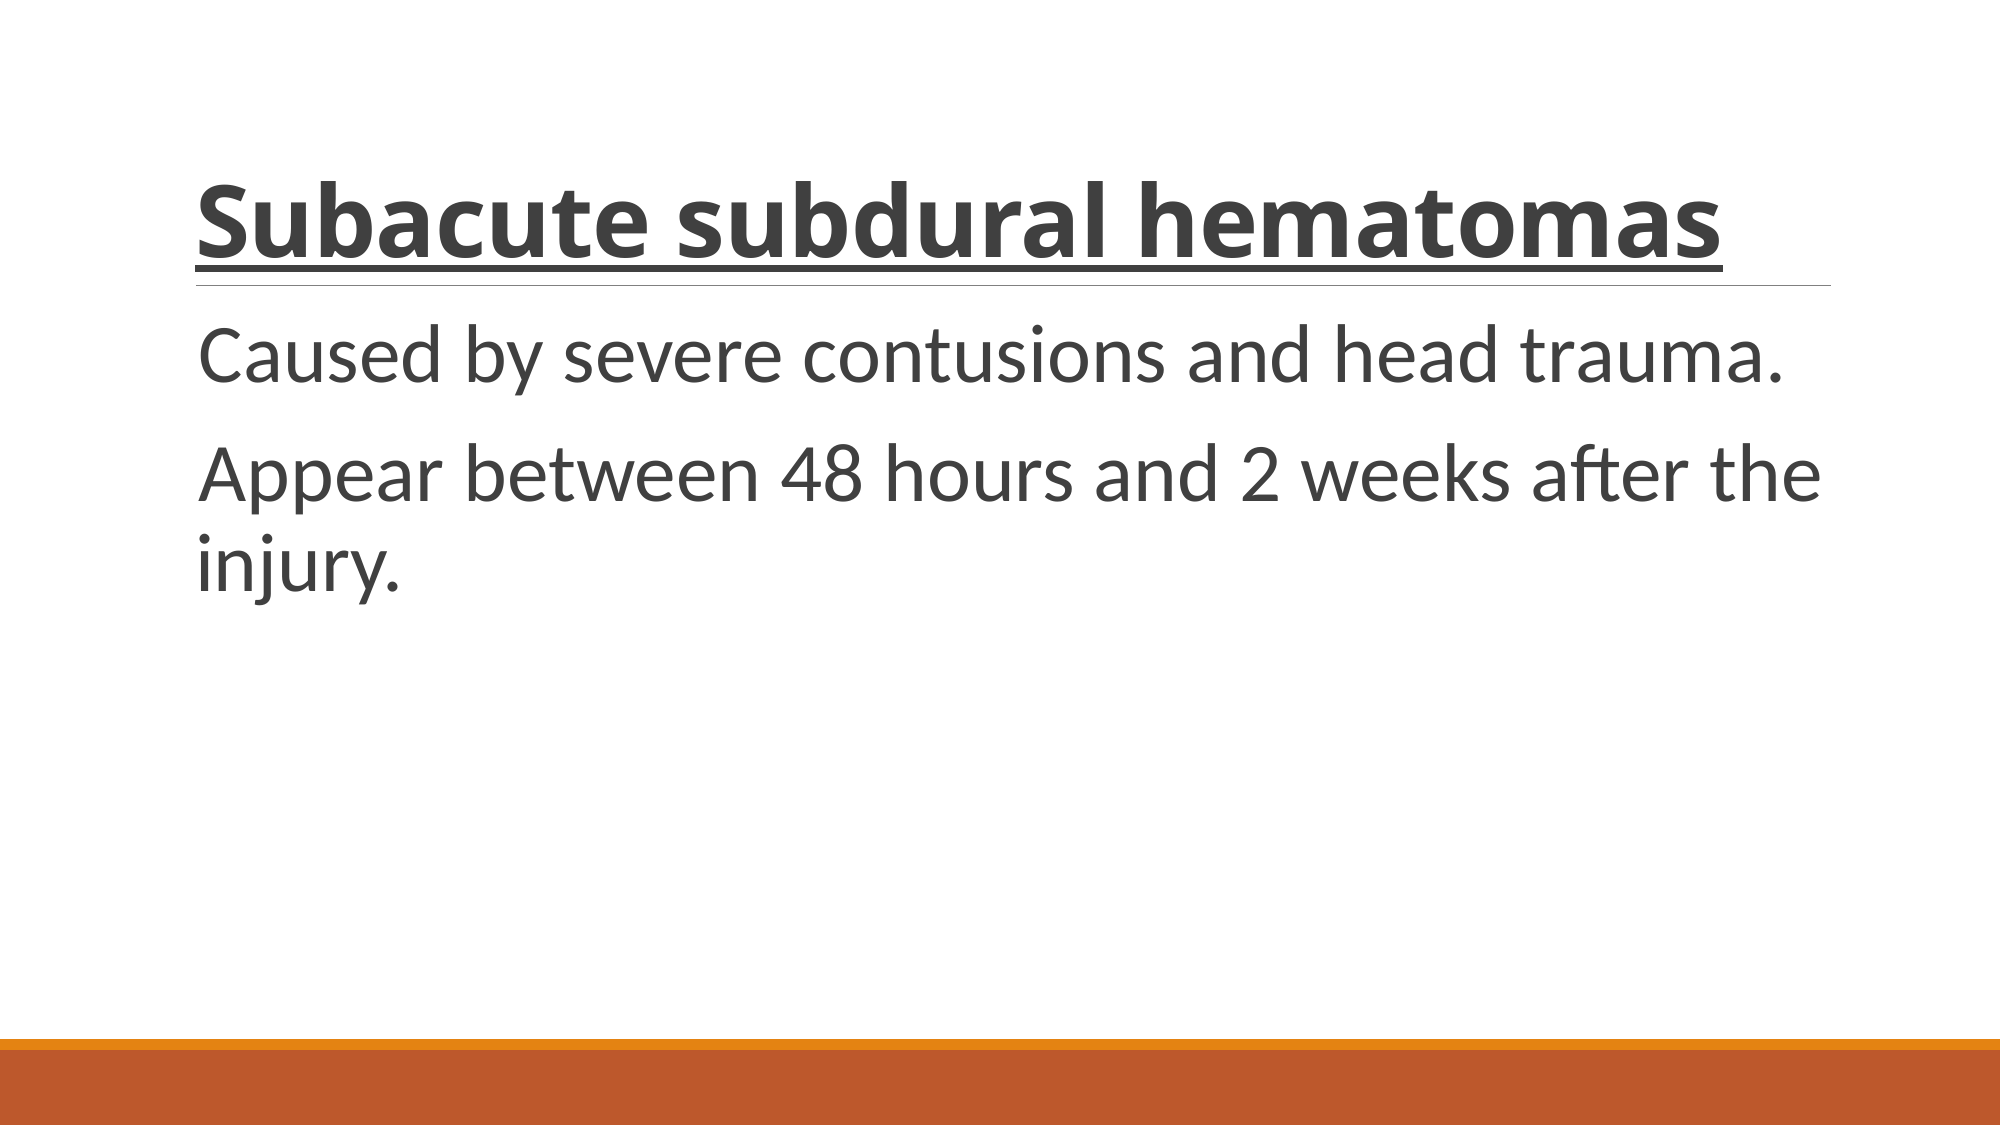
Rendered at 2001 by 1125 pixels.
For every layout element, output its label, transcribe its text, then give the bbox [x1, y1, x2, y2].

title Subacute subdural hematomas [180, 47, 1830, 285]
list Caused by severe contusions and head trauma. Appear between 48 hours and 2 weeks after the injury. [180, 302, 1830, 963]
